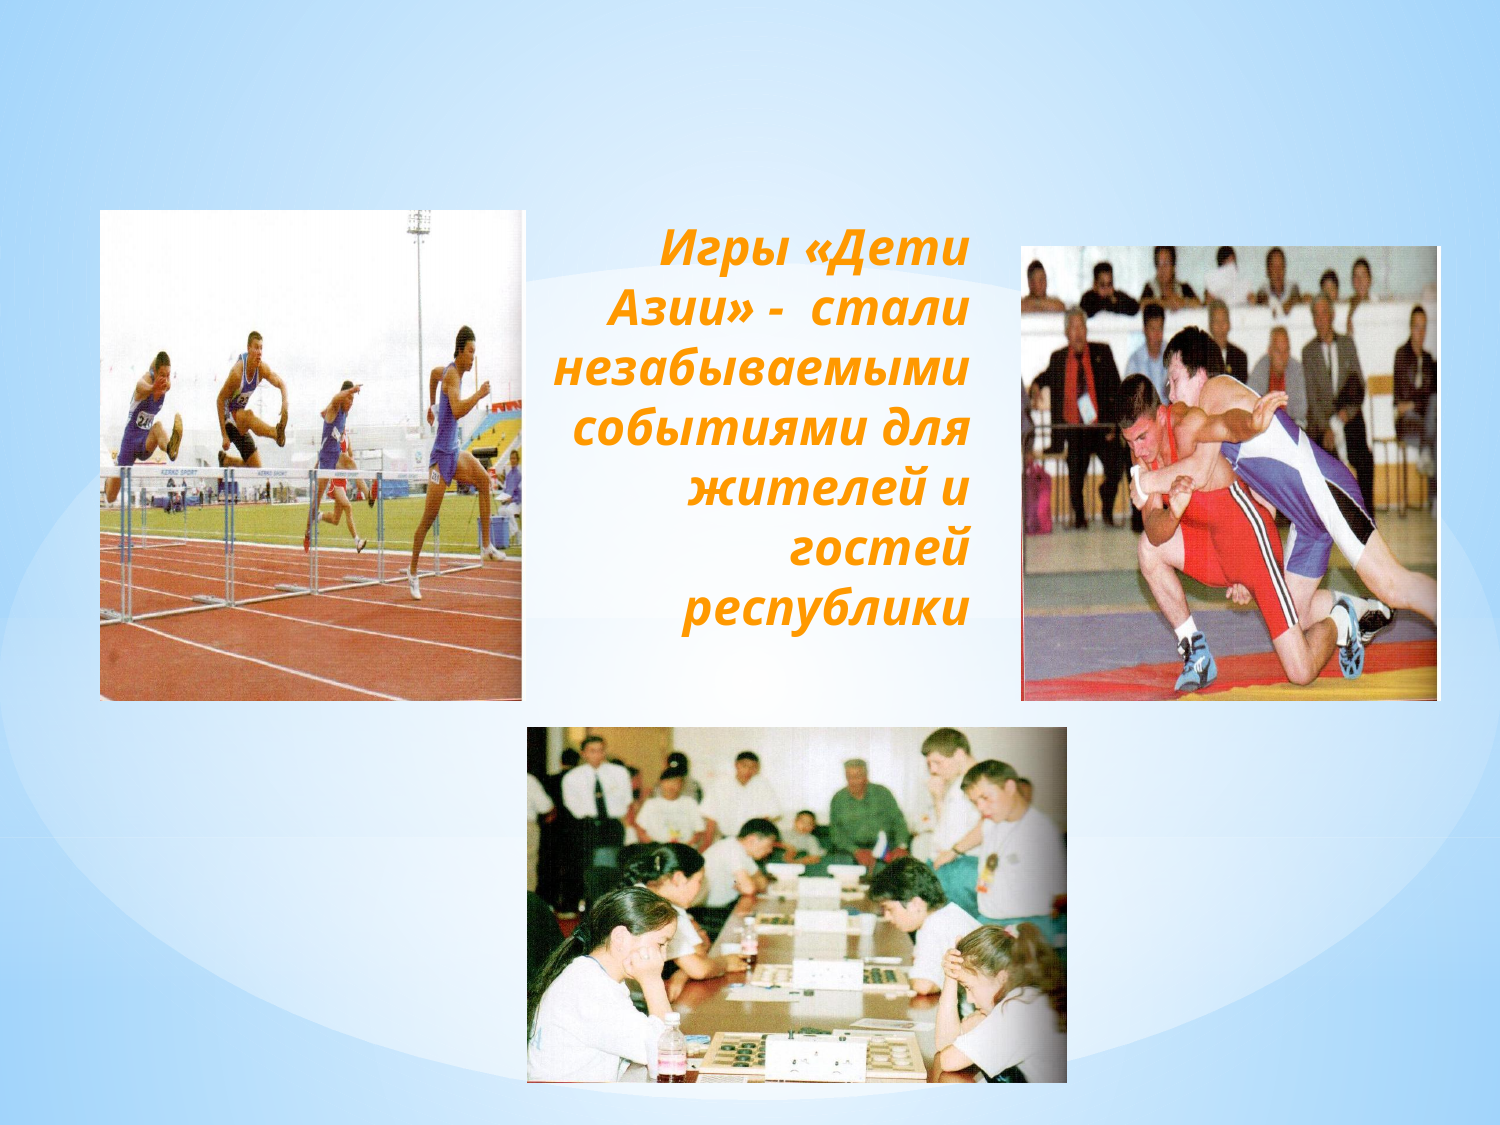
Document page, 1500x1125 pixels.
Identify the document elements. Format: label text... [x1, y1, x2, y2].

picture [100, 210, 526, 701]
title Игры «Дети Азии» - стали незабываемыми событиями для жителей и гостей республики [525, 208, 987, 716]
picture [527, 727, 1067, 1083]
picture [1021, 245, 1442, 701]
